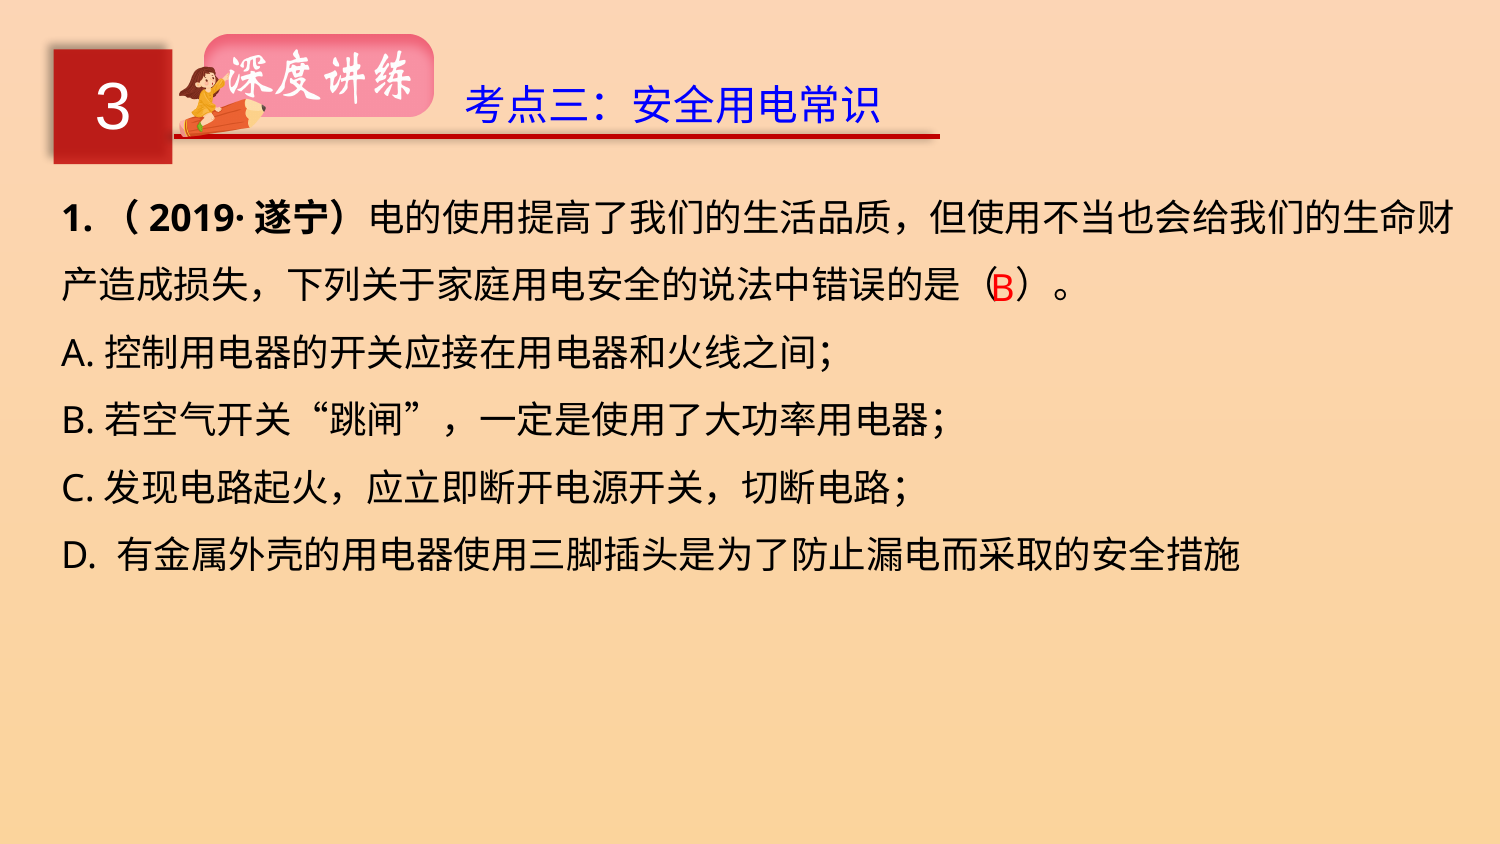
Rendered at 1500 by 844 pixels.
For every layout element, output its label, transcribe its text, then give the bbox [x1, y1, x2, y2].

text_box 3 [46, 56, 180, 151]
picture [179, 33, 434, 137]
text_box 1.（2019·遂宁）电的使用提高了我们的生活品质，但使用不当也会给我们的生命财产造成损失，下列关于家庭用电安全的说法中错误的是（ ）。 A.控制用电器的开关应接在用电器和火线之间； B.若空气开关“跳闸”，一定是使用了大功率用电器； C.发现电路起火，应立即断开电源开关，切断电路； D. 有金属外壳的用电器使用三脚插头是为了防止漏电而采取的安全措施 [46, 164, 1476, 584]
text_box B [982, 256, 1058, 317]
text_box [53, 49, 173, 56]
text_box [53, 151, 173, 164]
text_box 考点三：安全用电常识 [449, 71, 1070, 136]
